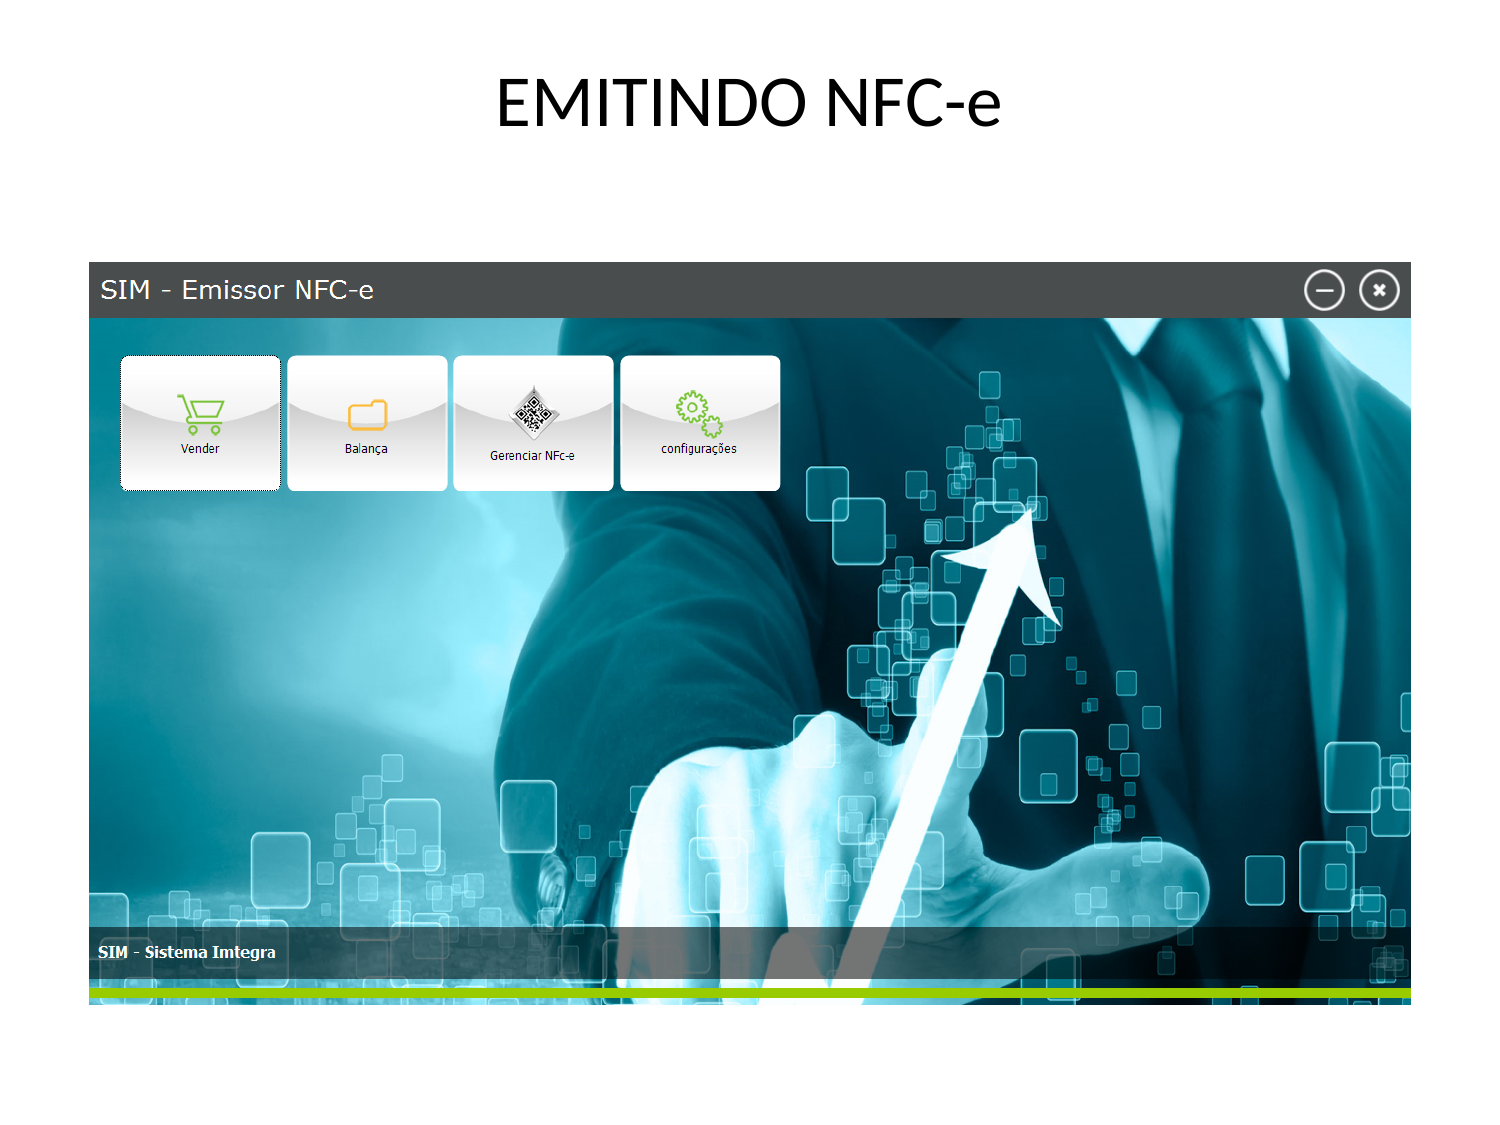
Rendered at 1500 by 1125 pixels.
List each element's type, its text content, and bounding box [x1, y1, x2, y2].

title EMITINDO NFC-e [75, 45, 1425, 149]
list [89, 262, 1411, 1006]
